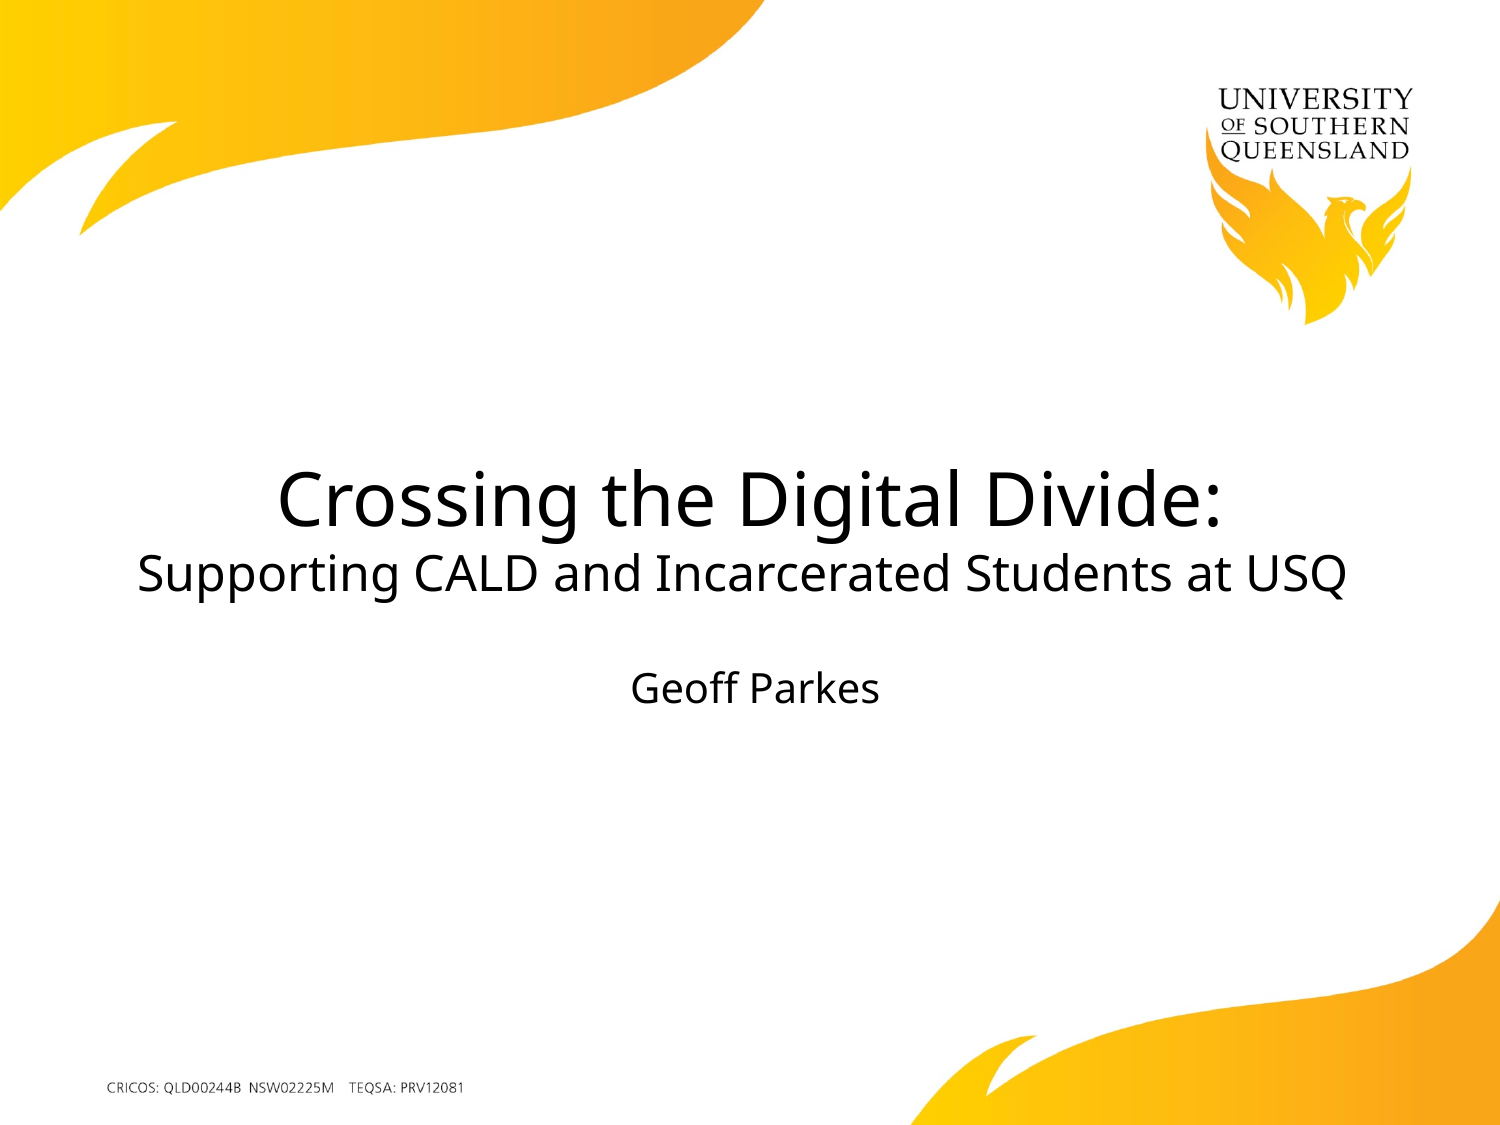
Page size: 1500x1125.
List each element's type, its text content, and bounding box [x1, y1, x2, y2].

picture [0, 0, 1500, 1125]
title Crossing the Digital Divide: Supporting CALD and Incarcerated Students at USQ Geoff Parkes [100, 444, 1400, 925]
